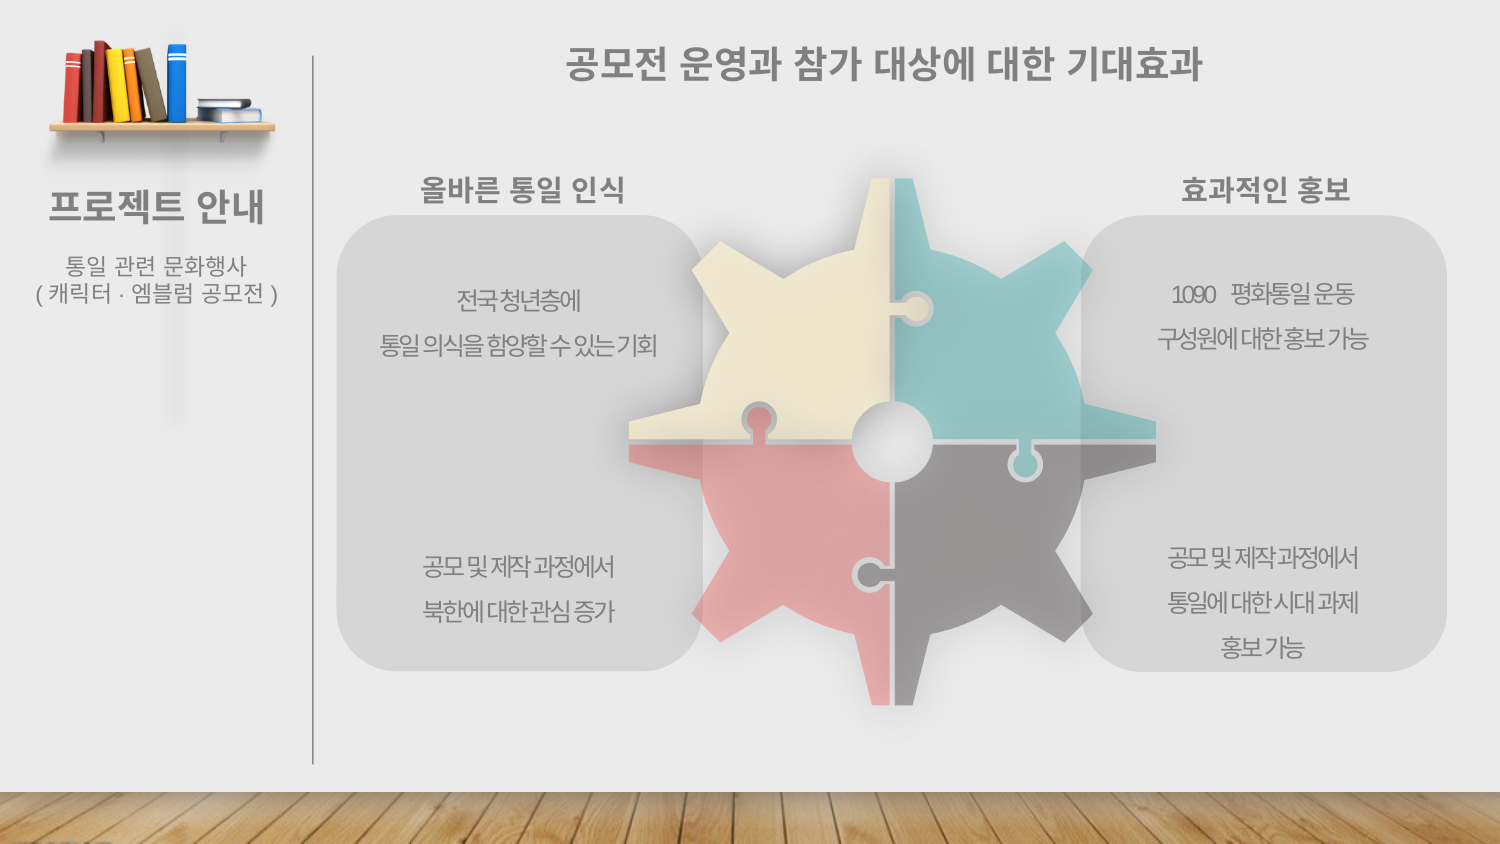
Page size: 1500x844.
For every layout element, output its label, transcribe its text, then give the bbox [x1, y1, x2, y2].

text_box 프로젝트 안내 [33, 199, 281, 237]
text_box [336, 215, 623, 672]
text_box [628, 178, 1156, 706]
text_box [1161, 215, 1447, 672]
picture [29, 31, 285, 192]
text_box 통일 관련 문화행사 (캐릭터·엠블럼 공모전) [20, 245, 294, 315]
text_box 전국 청년층에 통일 의식을 함양할 수 있는 기회 [354, 270, 623, 361]
text_box 공모전 운영과 참가 대상에 대한 기대효과 [551, 33, 1220, 94]
text_box 효과적인 홍보 [1166, 165, 1367, 215]
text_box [0, 792, 1500, 844]
text_box 1090 평화통일 운동 구성원에 대한 홍보 가능 [1161, 263, 1382, 354]
text_box 공모 및 제작 과정에서 북한에 대한 관심 증가 [411, 536, 623, 627]
text_box 공모 및 제작 과정에서 통일에 대한 시대 과제 홍보 가능 [1161, 527, 1372, 663]
text_box 올바른 통일 인식 [405, 165, 641, 215]
